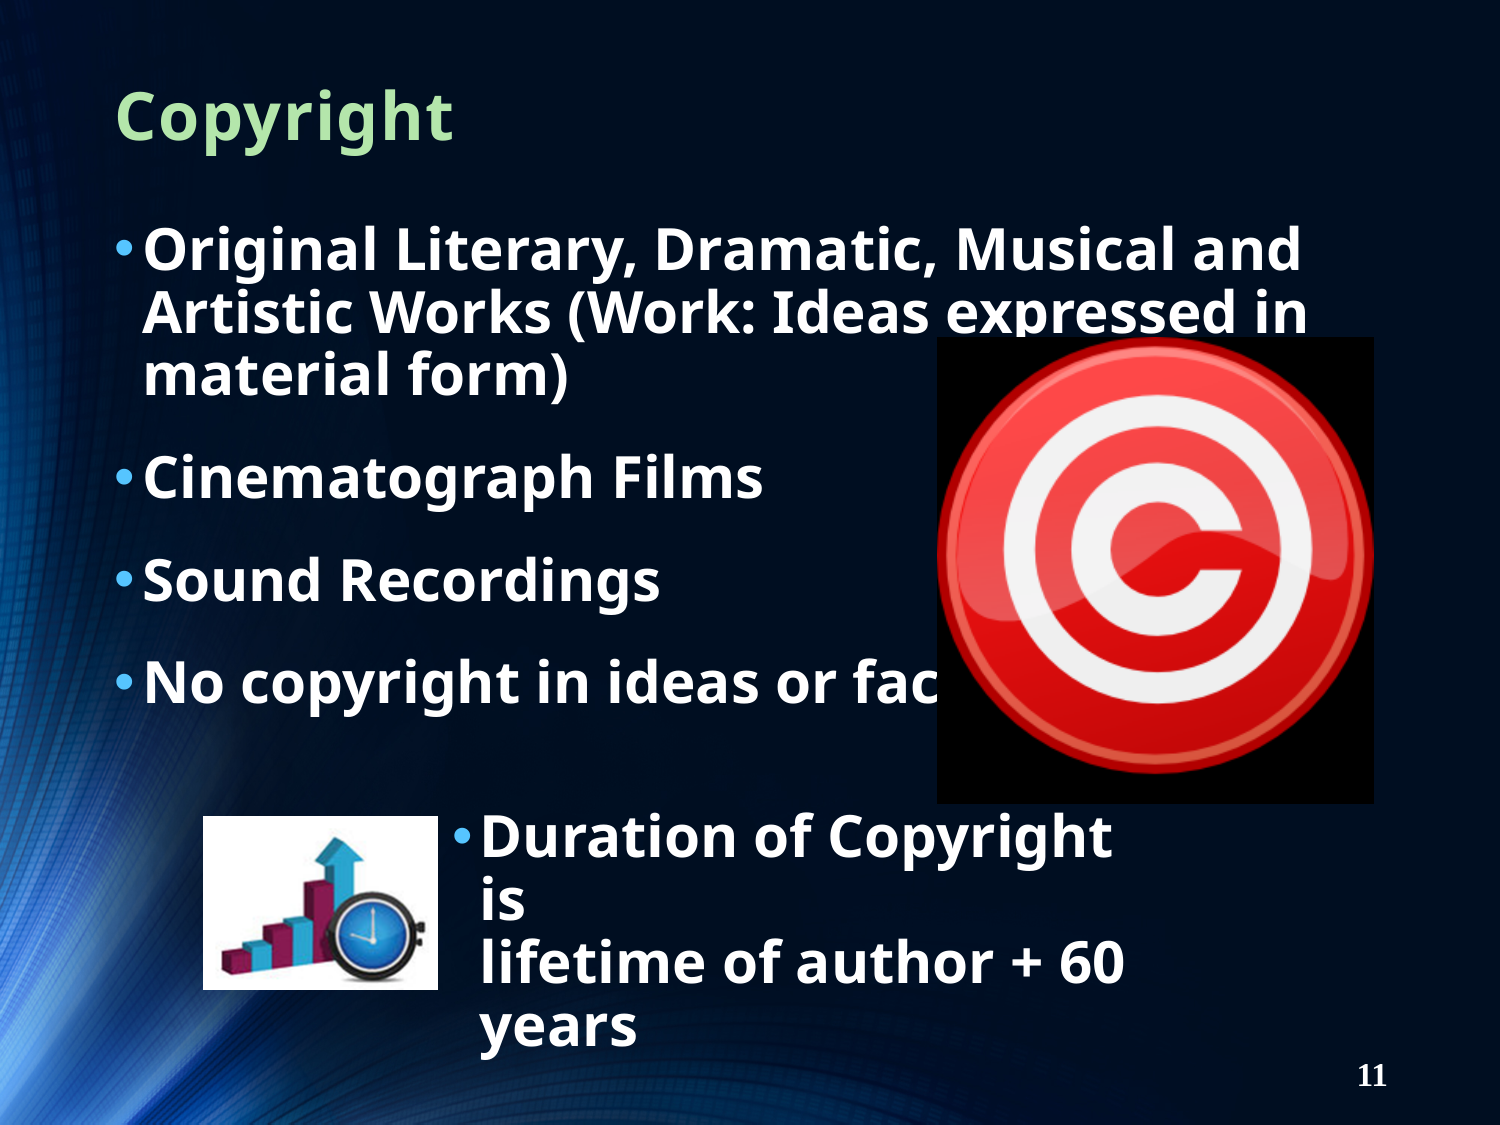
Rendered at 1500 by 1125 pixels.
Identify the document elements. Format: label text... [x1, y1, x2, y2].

list Original Literary, Dramatic, Musical and Artistic Works (Work: Ideas expressed in material form) Cinematograph Films Sound Recordings No copyright in ideas or facts [99, 212, 1351, 888]
picture [0, 0, 1500, 1125]
slide_number 11 [1299, 1050, 1404, 1096]
text_box Duration of Copyright is lifetime of author + 60 years [437, 800, 1188, 1067]
title Copyright [99, 24, 501, 163]
